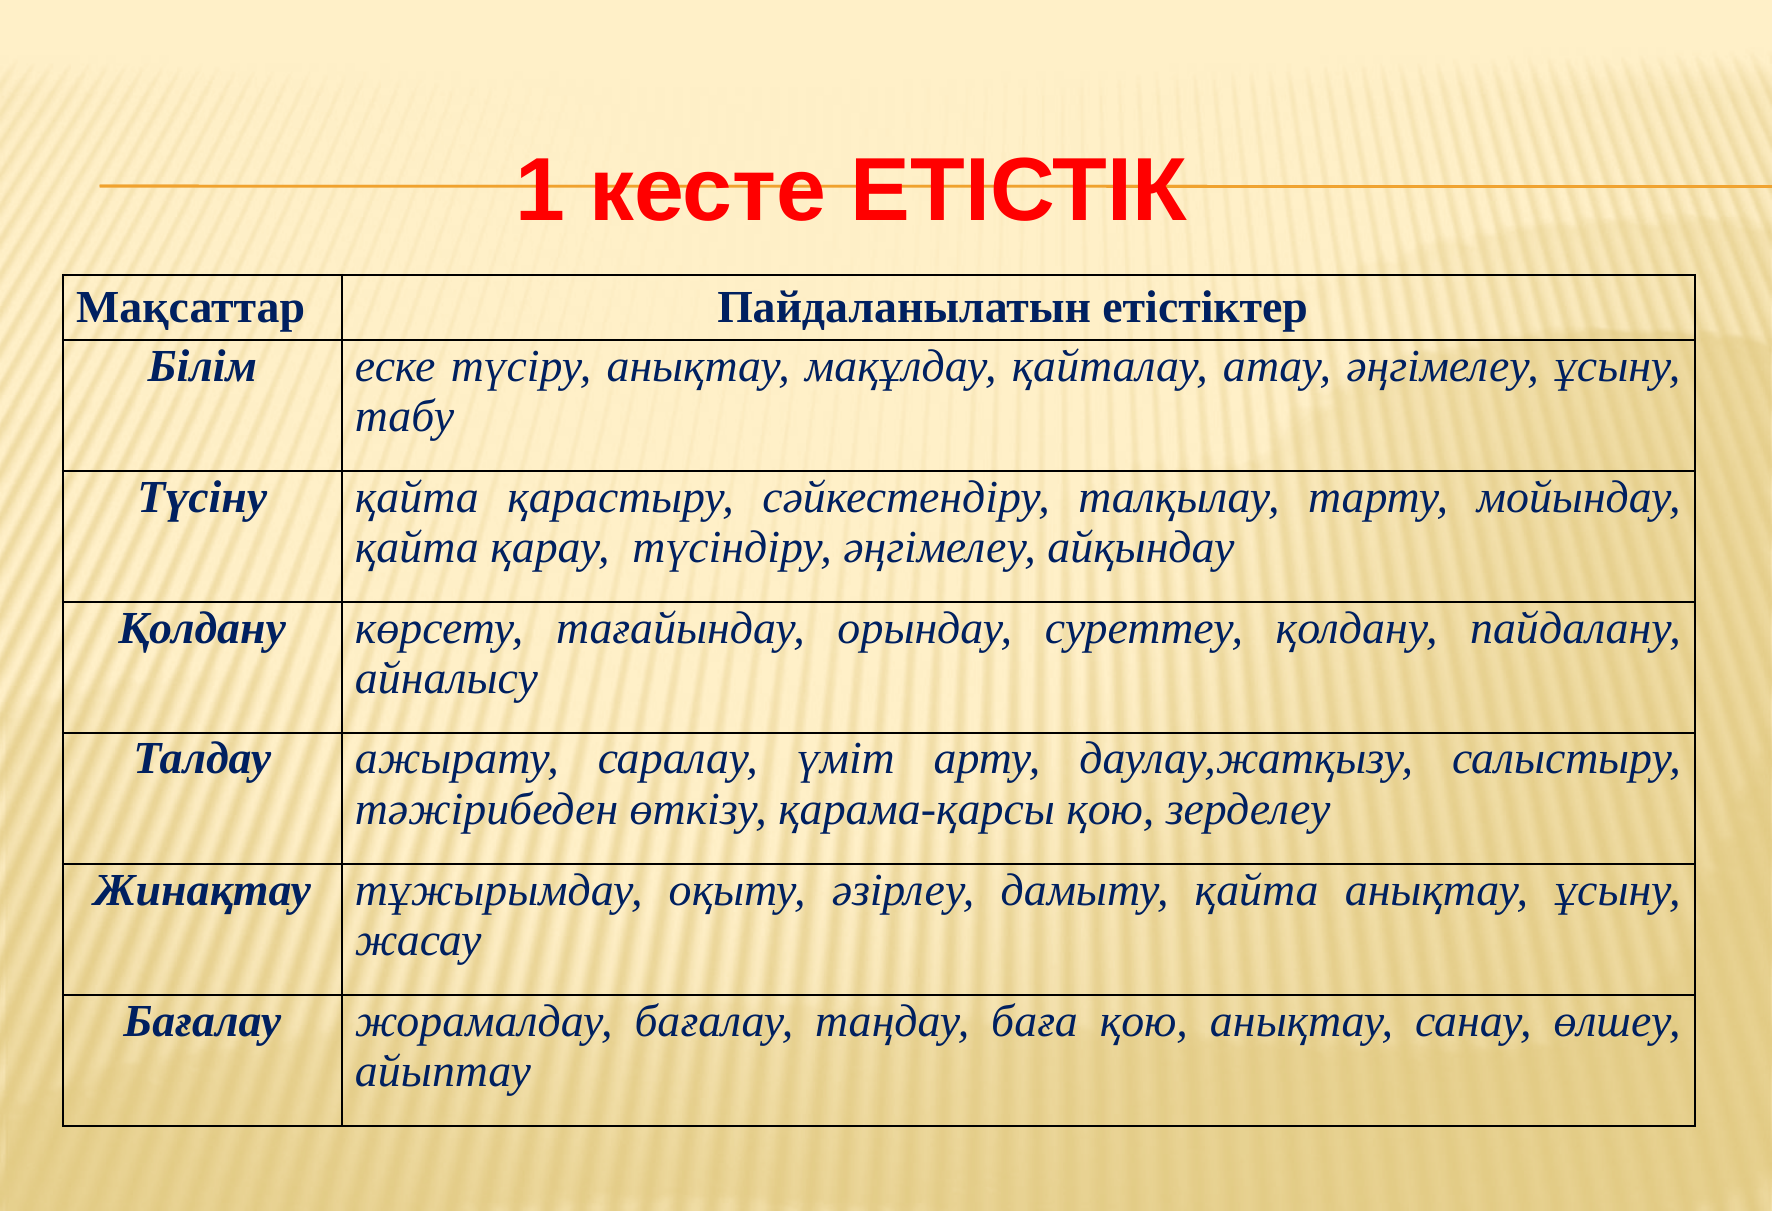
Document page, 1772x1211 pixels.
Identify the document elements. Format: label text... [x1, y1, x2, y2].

table_cell Білім [64, 341, 341, 470]
text_box 1 кесте ЕТІСТІК [216, 122, 1486, 247]
table_cell ажырату, саралау, үміт арту, даулау,жатқызу, салыстыру, тәжірибеден өткізу, қарама-қарсы қою, зерделеу [343, 734, 1694, 863]
table_cell тұжырымдау, оқыту, әзірлеу, дамыту, қайта анықтау, ұсыну, жасау [343, 865, 1694, 994]
table_cell көрсету, тағайындау, орындау, суреттеу, қолдану, пайдалану, айналысу [343, 603, 1694, 732]
table_header Мақсаттар [64, 276, 341, 339]
table_cell Қолдану [64, 603, 341, 732]
table_cell жорамалдау, бағалау, таңдау, баға қою, анықтау, санау, өлшеу, айыптау [343, 996, 1694, 1125]
table_cell Талдау [64, 734, 341, 863]
table_cell Жинақтау [64, 865, 341, 994]
table_cell Бағалау [64, 996, 341, 1125]
table_header Пайдаланылатын етістіктер [343, 276, 1694, 339]
table_cell қайта қарастыру, сәйкестендіру, талқылау, тарту, мойындау, қайта қарау, түсіндіру, әңгімелеу, айқындау [343, 472, 1694, 601]
table_cell Түсіну [64, 472, 341, 601]
table_cell еске түсіру, анықтау, мақұлдау, қайталау, атау, әңгімелеу, ұсыну, табу [343, 341, 1694, 470]
